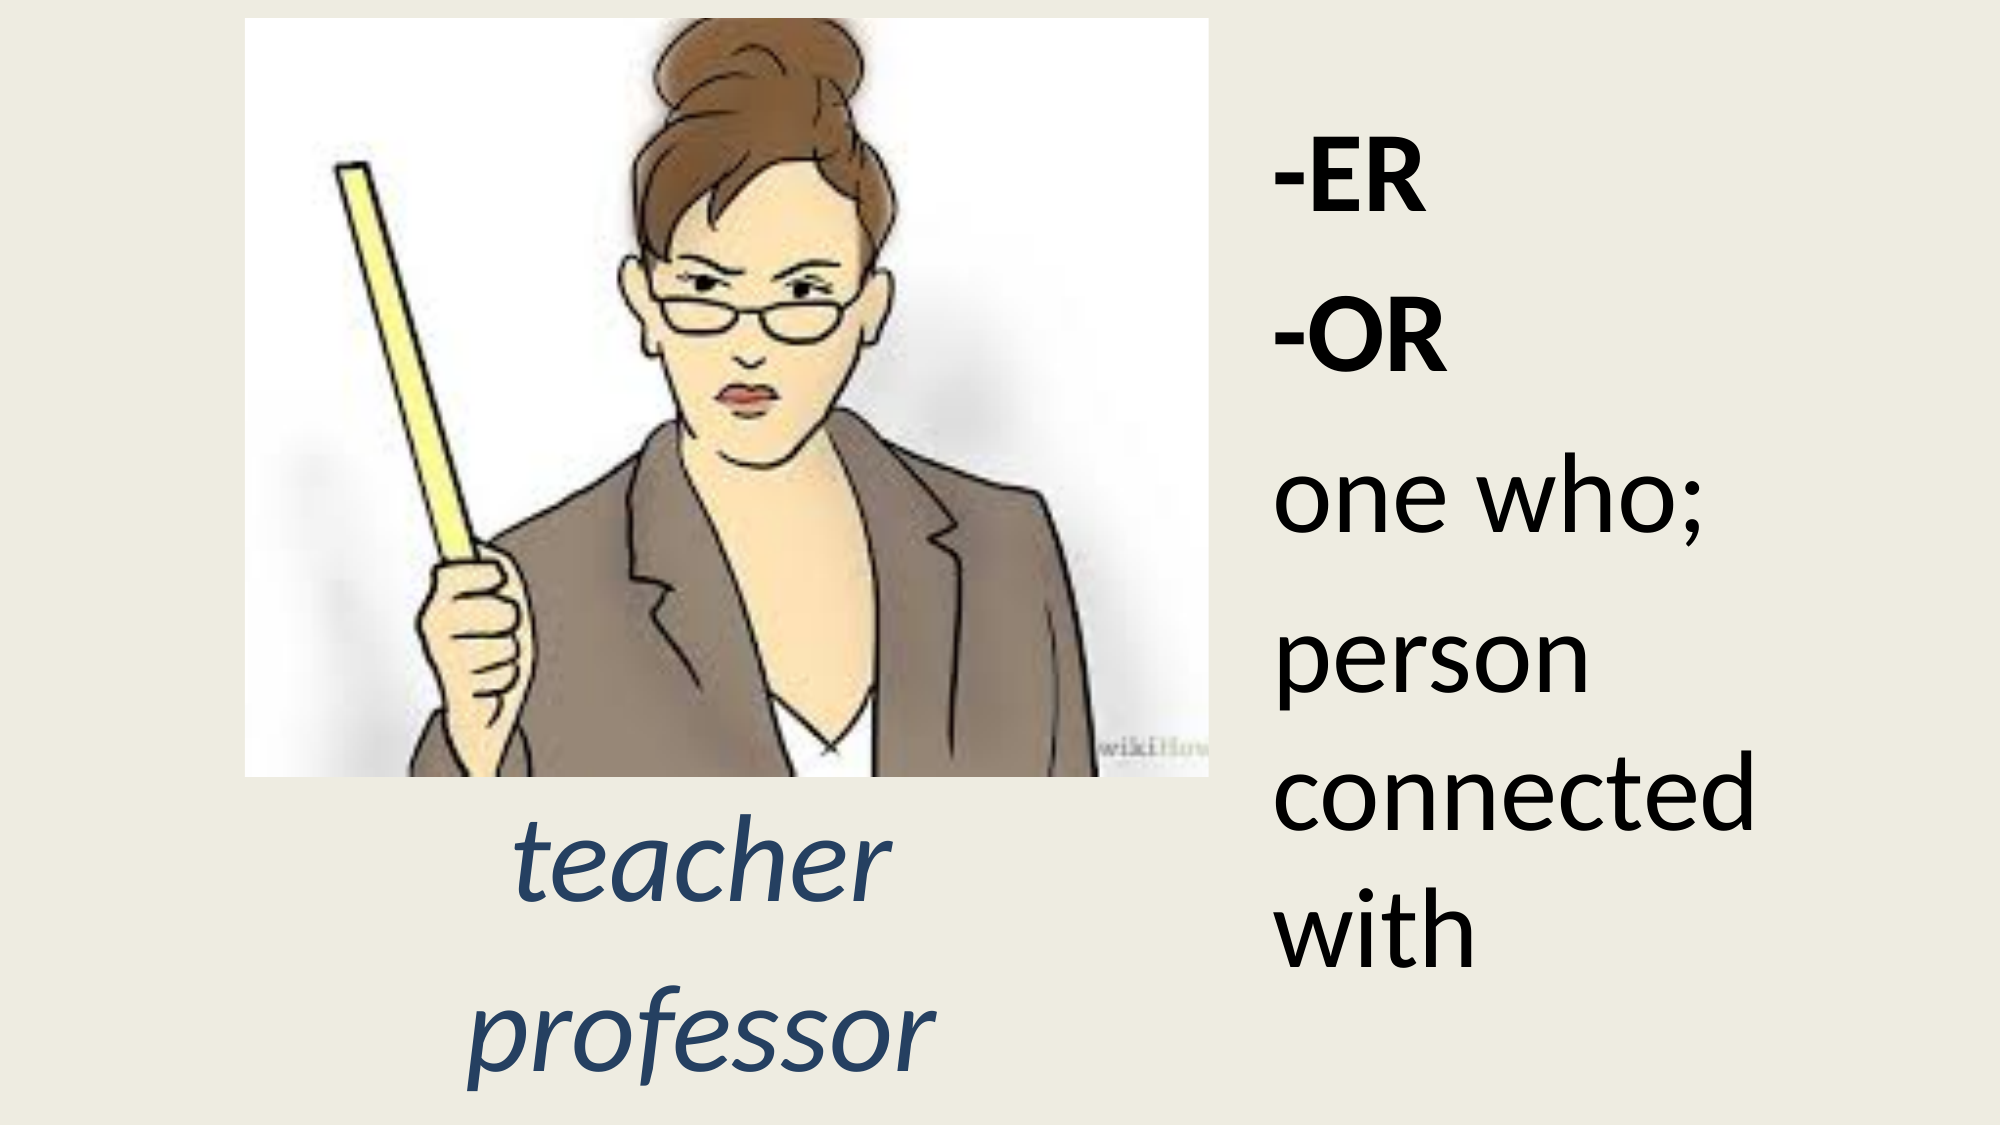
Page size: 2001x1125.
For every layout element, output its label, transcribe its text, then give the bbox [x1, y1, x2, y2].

text_box teacher professor [18, 768, 1384, 947]
list -ER -OR one who; person connected with [1257, 89, 1967, 1003]
picture [244, 17, 1209, 777]
